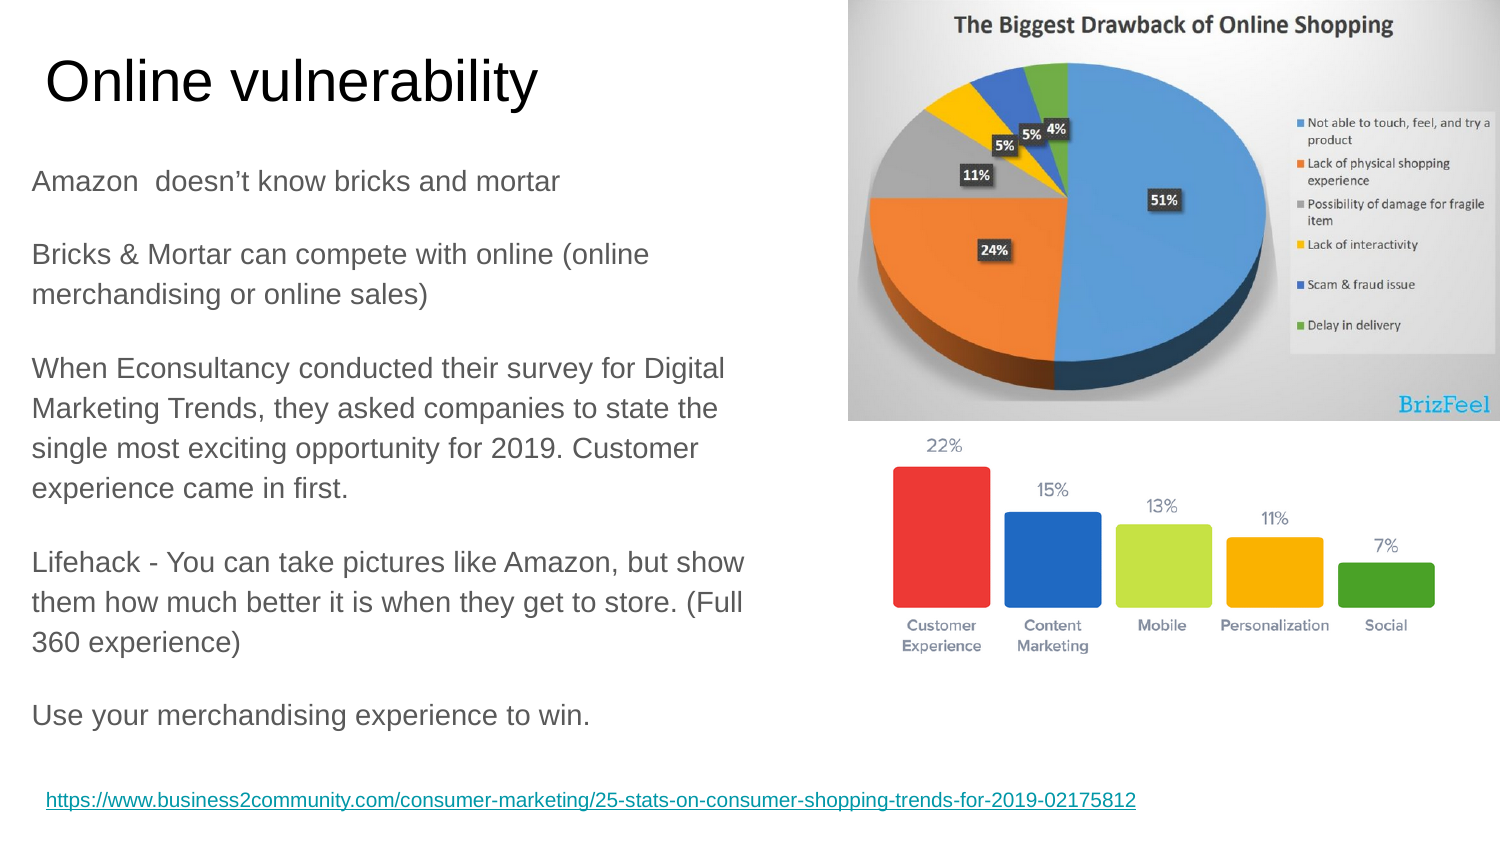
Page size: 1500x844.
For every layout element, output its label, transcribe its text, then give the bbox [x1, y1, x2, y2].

picture [847, 0, 1500, 674]
title Online vulnerability [30, 28, 828, 123]
text_box https://www.business2community.com/consumer-marketing/25-stats-on-consumer-shopping-trends-for-2019-02175812 [30, 771, 1473, 844]
list Amazon doesn’t know bricks and mortar Bricks & Mortar can compete with online (online merchandising or online sales) When Econsultancy conducted their survey for Digital Marketing Trends, they asked companies to state the single most exciting opportunity for 2019. Customer experience came in first. Lifehack - You can take pictures like Amazon, but show them how much better it is when they get to store. (Full 360 experience) Use your merchandising experience to win. [16, 141, 814, 703]
